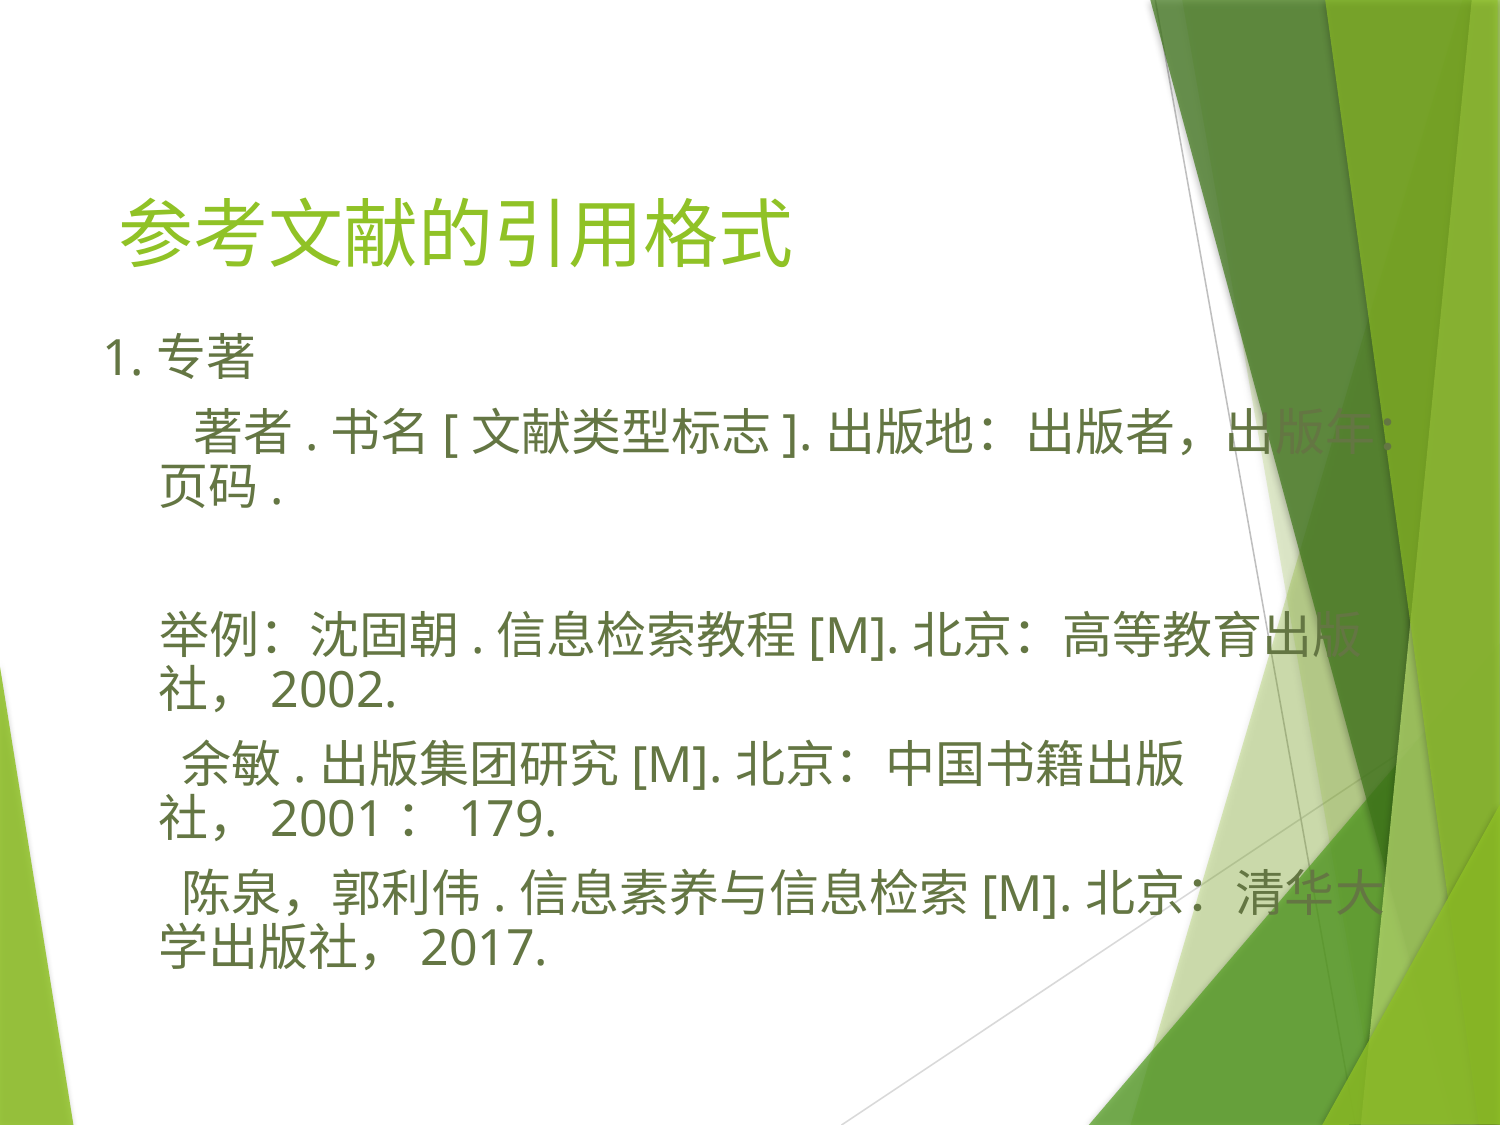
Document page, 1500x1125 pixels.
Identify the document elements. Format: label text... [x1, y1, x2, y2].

title 参考文献的引用格式 [103, 67, 1146, 285]
list 1.专著 著者.书名[文献类型标志].出版地：出版者，出版年：页码. 举例：沈固朝.信息检索教程[M].北京：高等教育出版社，2002. 余敏.出版集团研究[M].北京：中国书籍出版社，2001：179. 陈泉，郭利伟.信息素养与信息检索[M].北京：清华大学出版社，2017. [87, 324, 1413, 1125]
